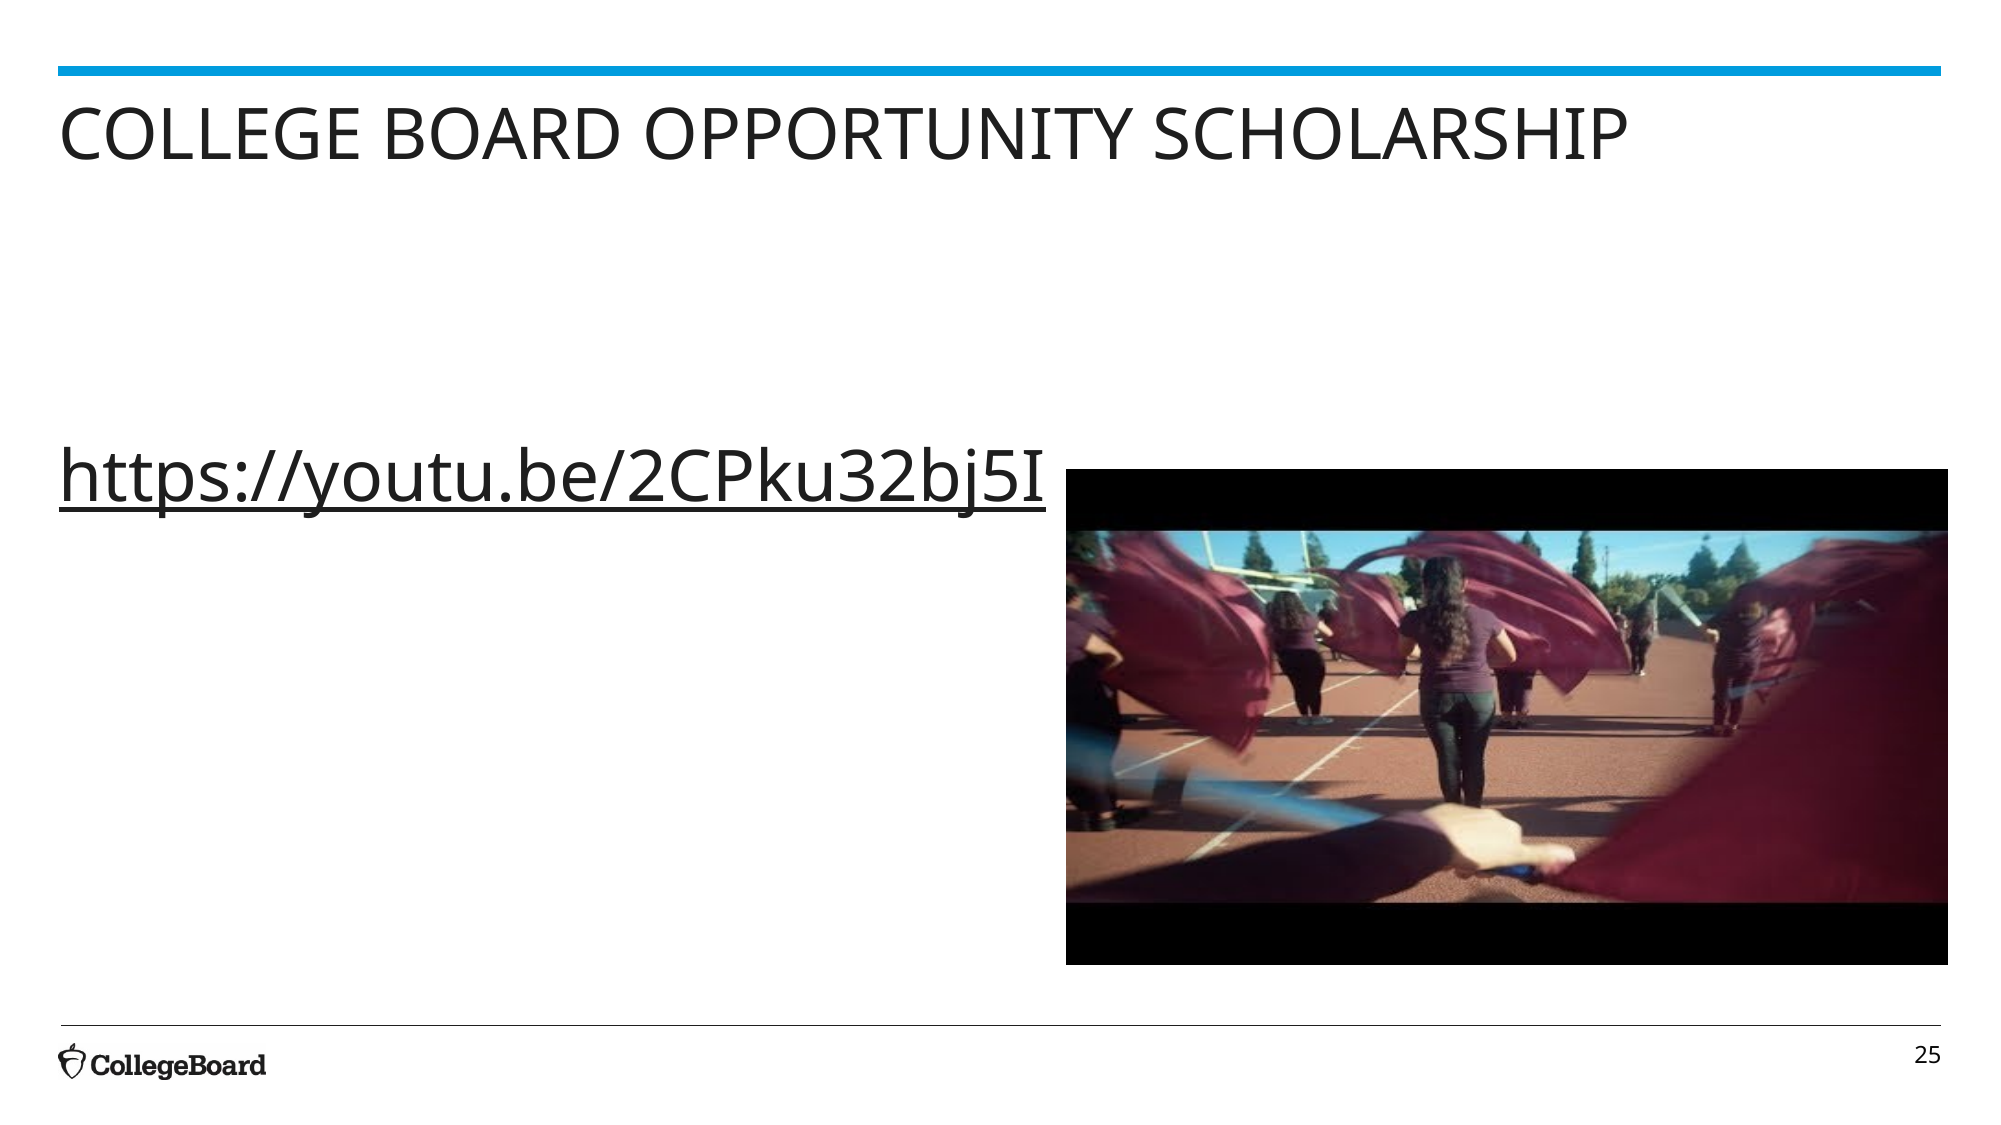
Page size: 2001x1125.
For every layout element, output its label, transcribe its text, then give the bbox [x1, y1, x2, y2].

title COLLEGE BOARD OPPORTUNITY SCHOLARSHIP https://youtu.be/2CPku32bj5I [58, 88, 1911, 157]
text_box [1065, 468, 1949, 966]
picture [58, 1043, 266, 1080]
